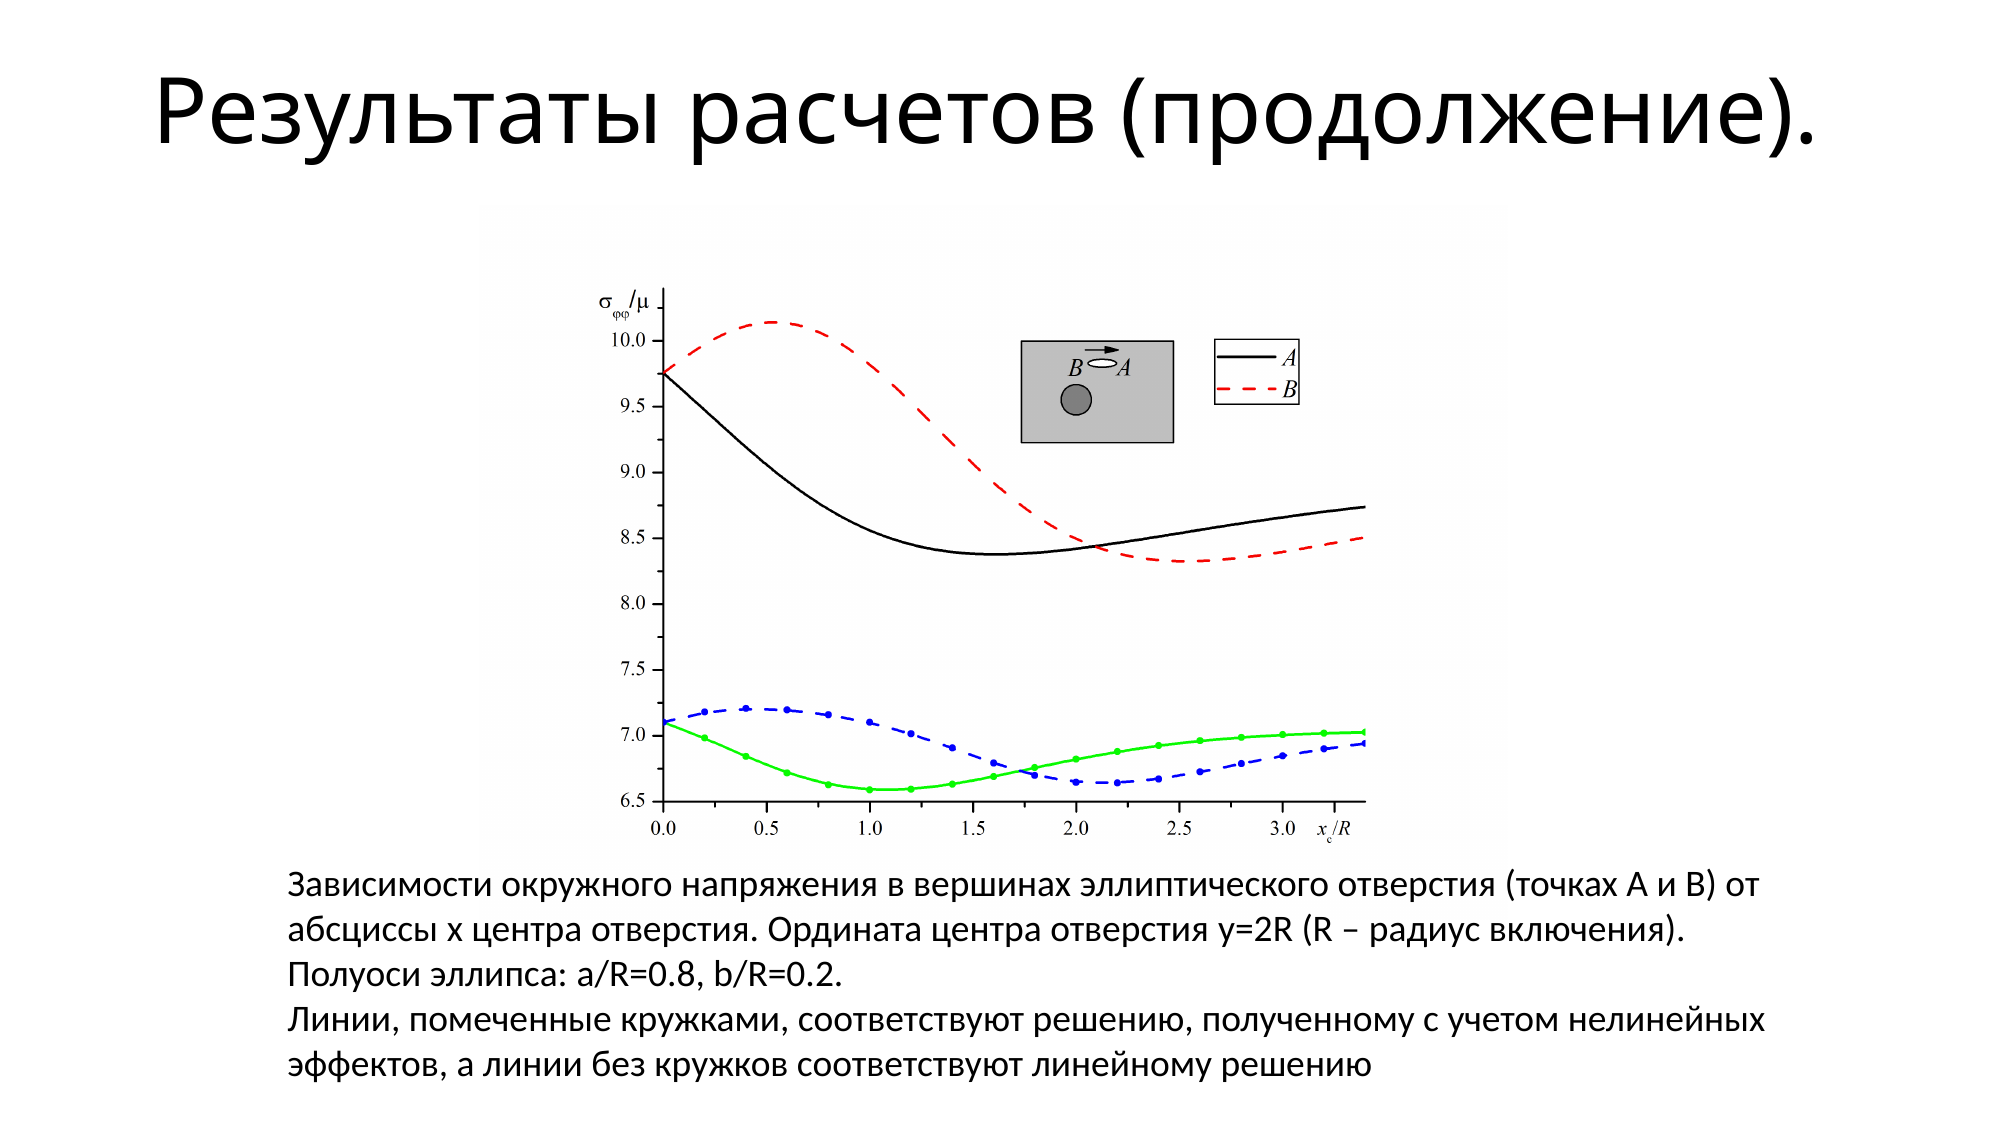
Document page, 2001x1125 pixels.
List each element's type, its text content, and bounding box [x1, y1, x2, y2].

title Результаты расчетов (продолжение). [137, 59, 1863, 278]
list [479, 205, 1508, 920]
text_box Зависимости окружного напряжения в вершинах эллиптического отверстия (точках A и B) от абсциссы x центра отверстия. Ордината центра отверстия y=2R (R – радиус включения). Полуоси эллипса: a/R=0.8, b/R=0.2. Линии, помеченные кружками, соответствуют решению, полученному с учетом нелинейных эффектов, а линии без кружков соответствуют линейному решению [272, 852, 1784, 1092]
